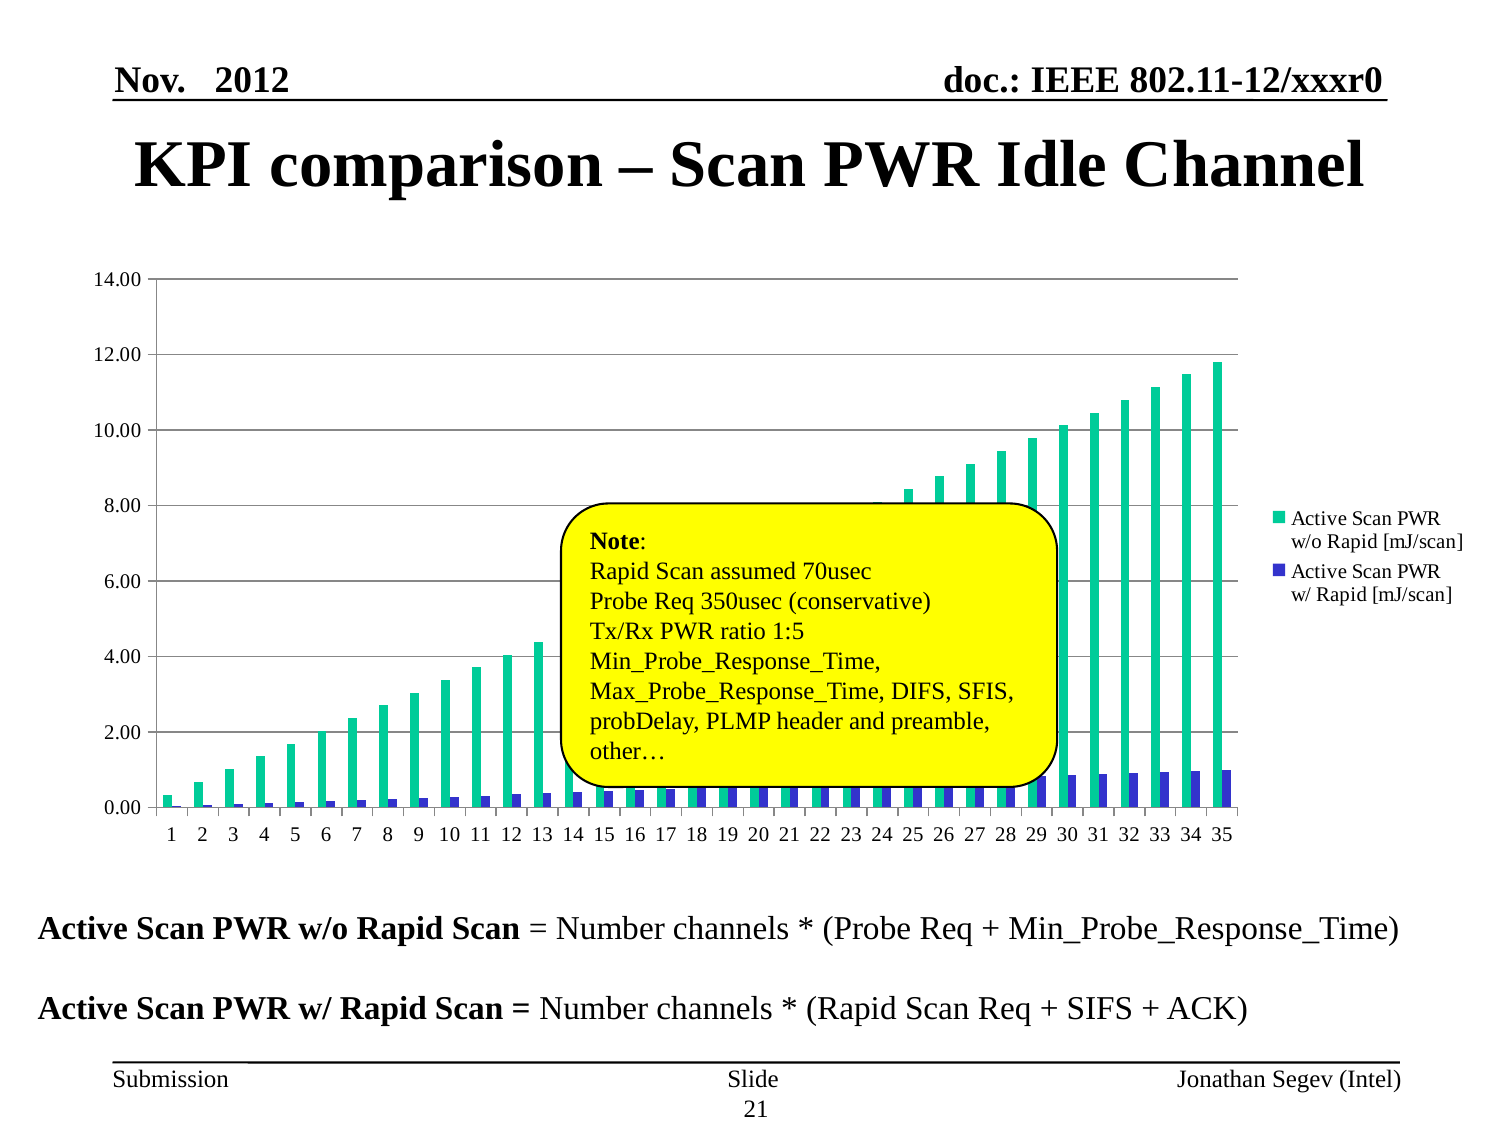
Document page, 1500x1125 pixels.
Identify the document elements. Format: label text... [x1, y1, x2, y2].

text_box Active Scan PWR w/o Rapid Scan = Number channels * (Probe Req + Min_Probe_Response_Time) Active Scan PWR w/ Rapid Scan = Number channels * (Rapid Scan Req + SIFS + ACK) [17, 898, 1483, 1034]
title KPI comparison – Scan PWR Idle Channel [112, 112, 1388, 209]
chart [64, 255, 1483, 858]
slide_number Slide 21 [720, 1062, 792, 1093]
footer Jonathan Segev (Intel) [1173, 1062, 1402, 1093]
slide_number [114, 54, 291, 100]
